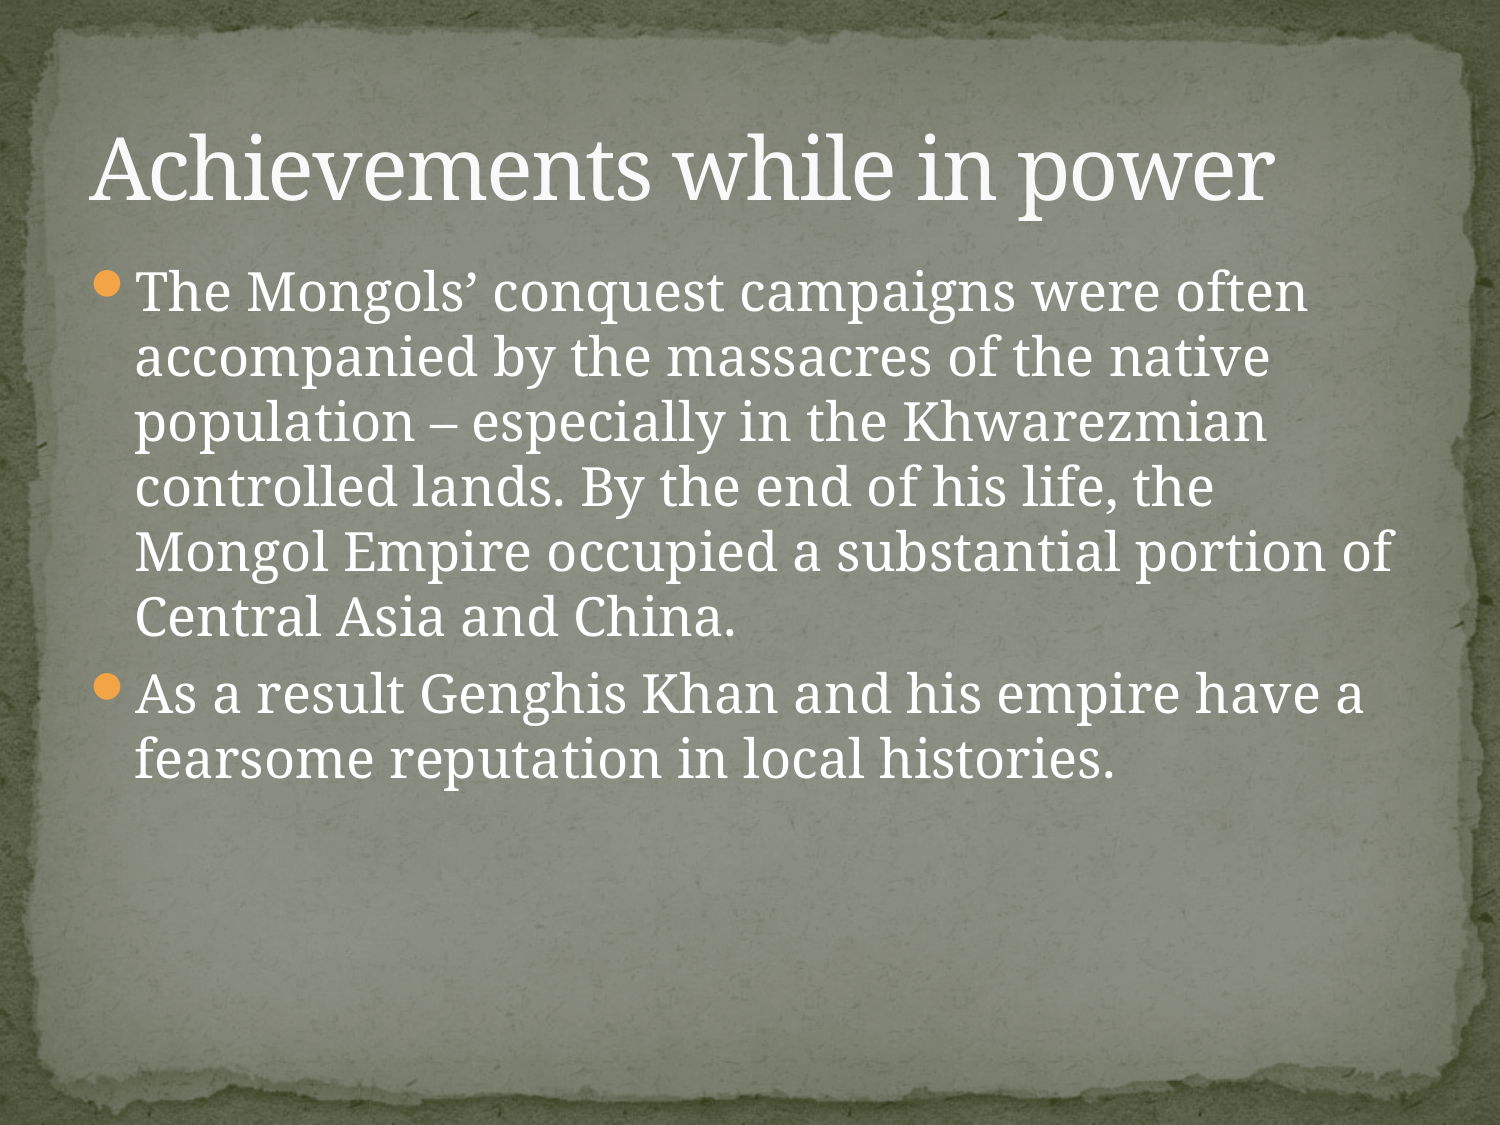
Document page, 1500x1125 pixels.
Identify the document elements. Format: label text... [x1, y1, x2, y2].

list The Mongols’ conquest campaigns were often accompanied by the massacres of the native population – especially in the Khwarezmian controlled lands. By the end of his life, the Mongol Empire occupied a substantial portion of Central Asia and China. As a result Genghis Khan and his empire have a fearsome reputation in local histories. [75, 249, 1425, 1000]
title Achievements while in power [74, 24, 1425, 225]
